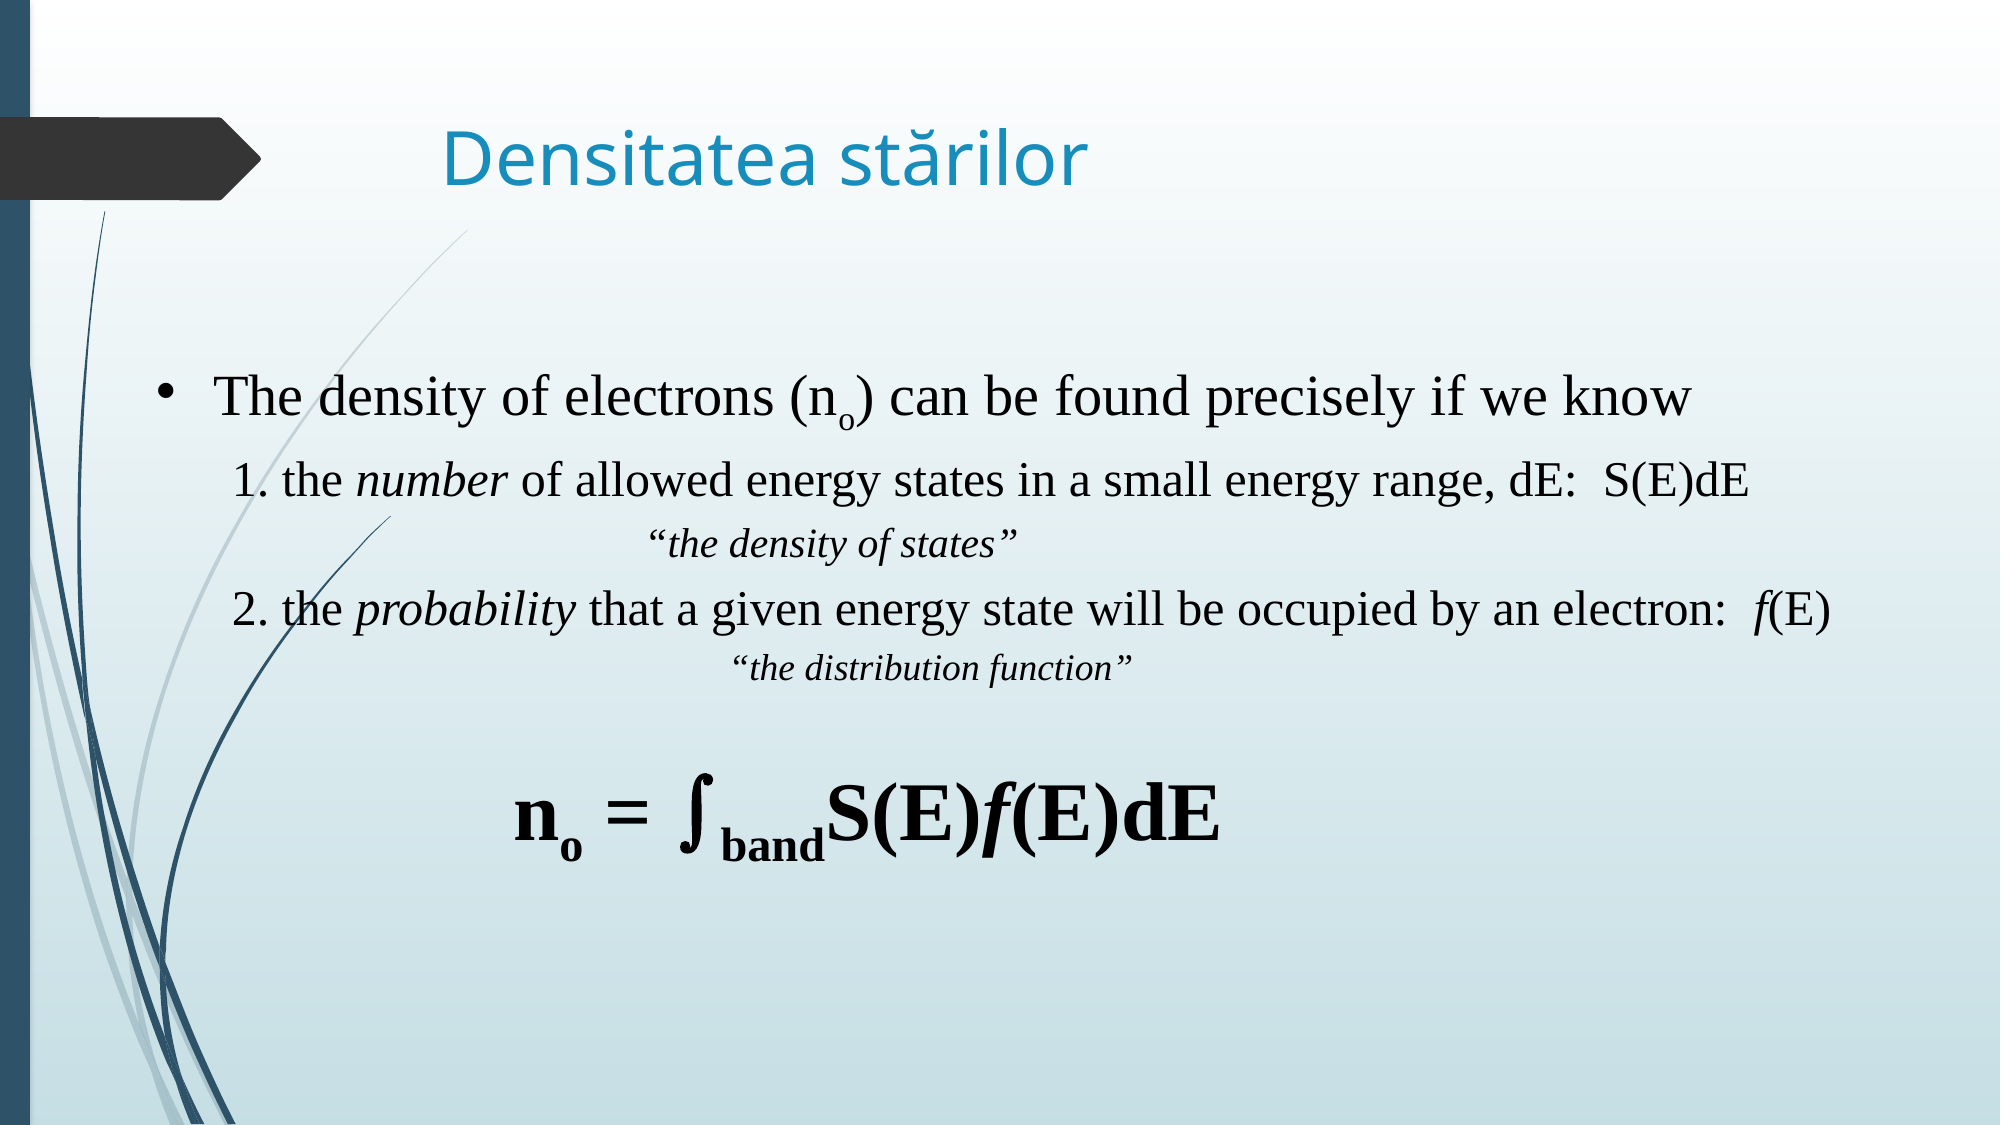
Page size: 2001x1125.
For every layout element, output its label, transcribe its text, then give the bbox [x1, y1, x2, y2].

title Densitatea stărilor [425, 102, 1888, 313]
list The density of electrons (no) can be found precisely if we know 1. the number of allowed energy states in a small energy range, dE: S(E)dE “the density of states” 2. the probability that a given energy state will be occupied by an electron: f(E) “the distribution function” no = bandS(E)f(E)dE [141, 350, 1888, 970]
